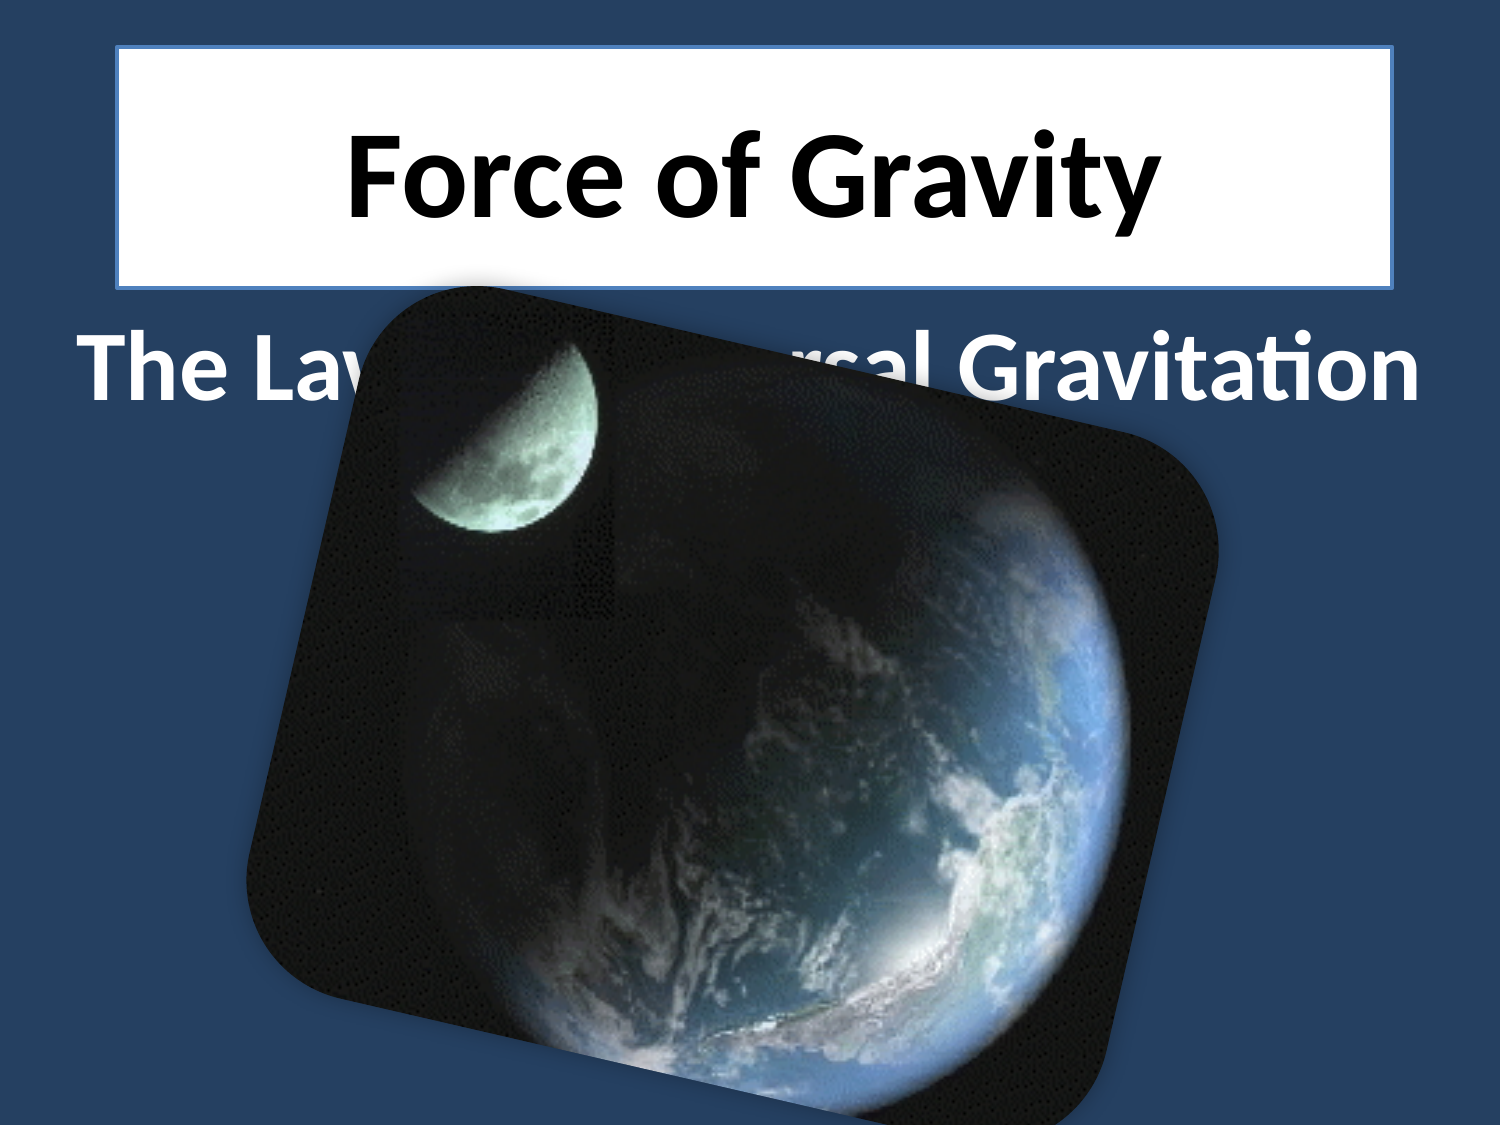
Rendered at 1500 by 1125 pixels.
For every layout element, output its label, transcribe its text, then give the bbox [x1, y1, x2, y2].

subtitle The Law of Universal Gravitation [587, 292, 1442, 441]
subtitle The Law of Universal Gravitation [58, 292, 406, 441]
picture [246, 286, 1219, 1125]
title Force of Gravity [115, 45, 1394, 290]
